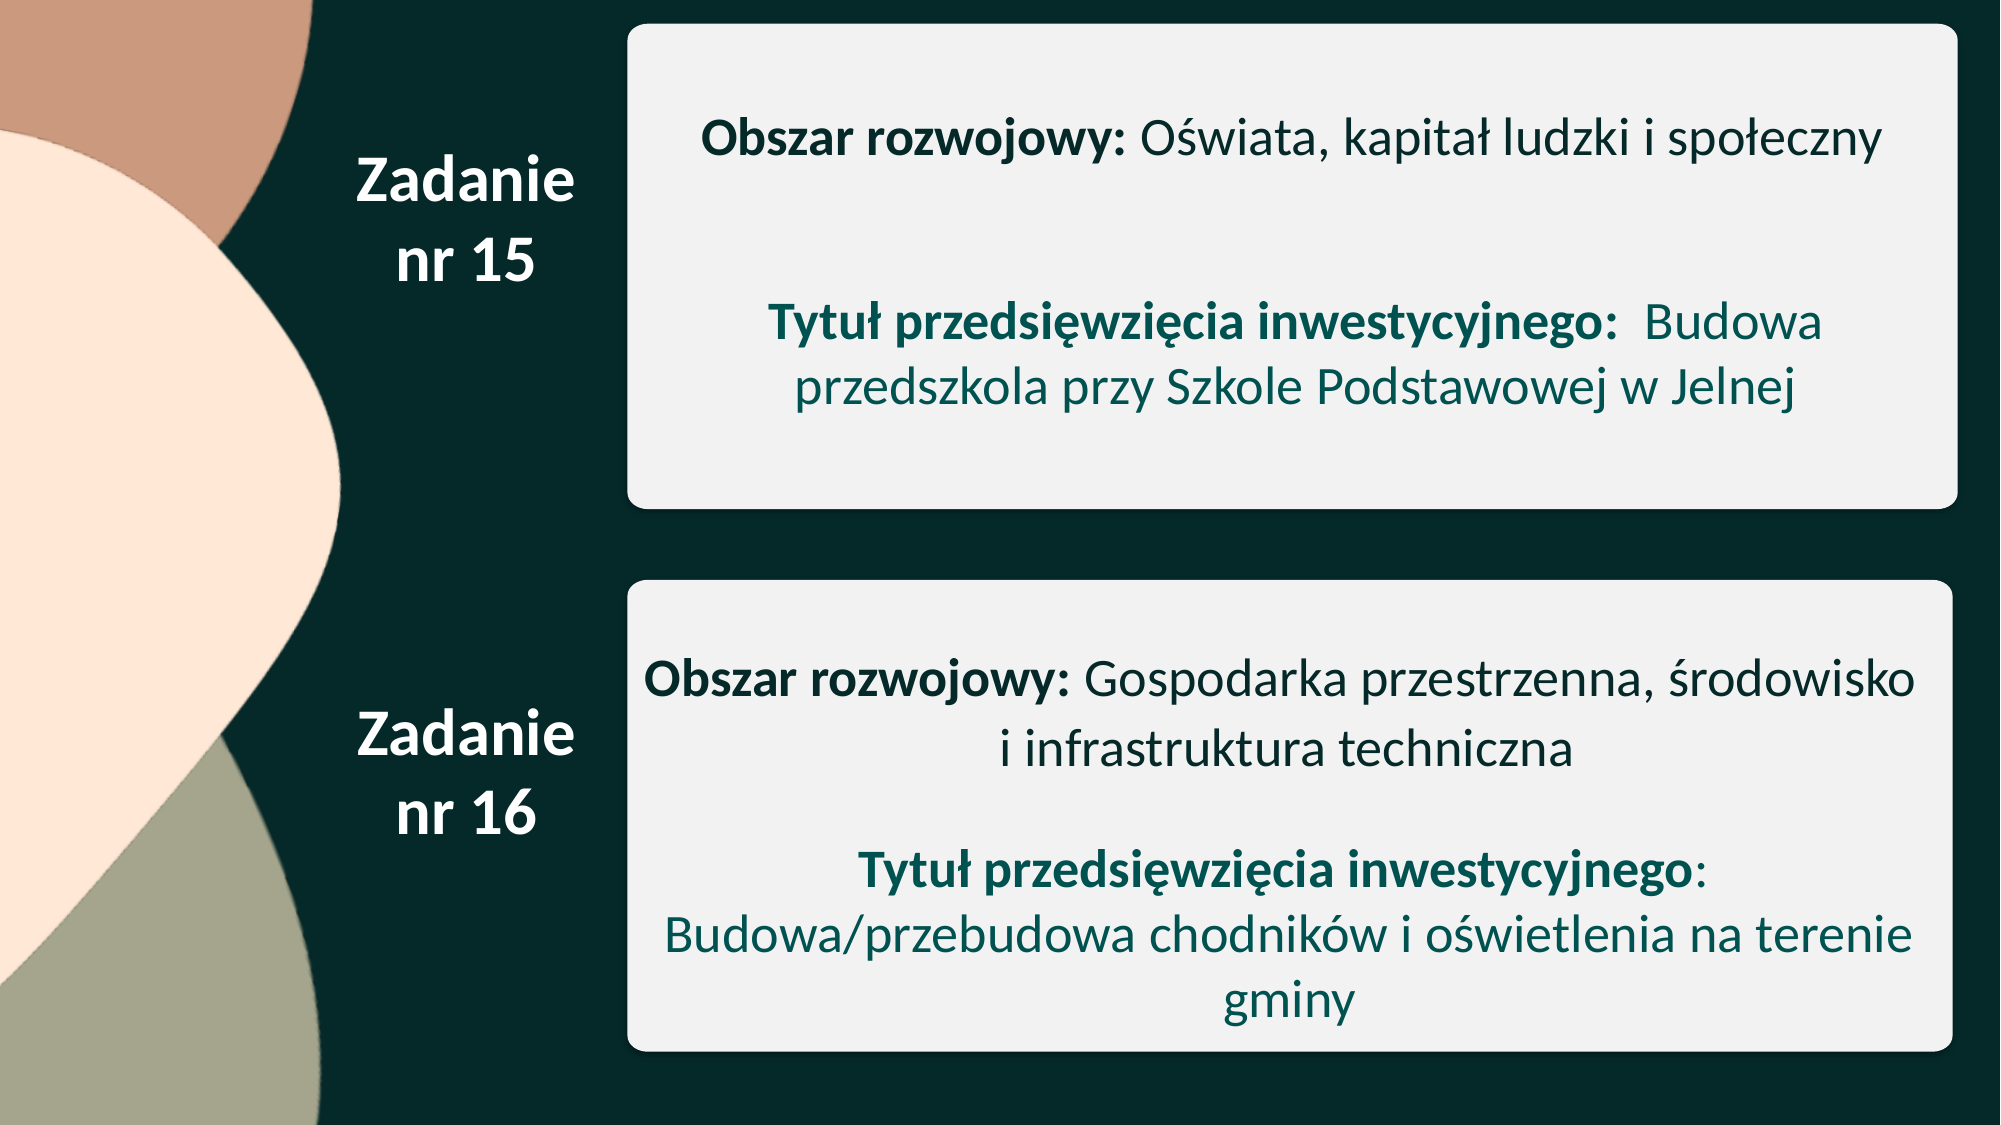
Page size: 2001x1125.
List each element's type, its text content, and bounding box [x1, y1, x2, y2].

text_box Tytuł przedsięwzięcia inwestycyjnego: Budowa/przebudowa chodników i oświetlenia na terenie gminy [677, 826, 1952, 1036]
text_box [677, 579, 1953, 1052]
text_box Zadanie nr 15 [357, 127, 611, 348]
text_box Obszar rozwojowy: Gospodarka przestrzenna, środowisko i infrastruktura techniczna [677, 638, 1952, 778]
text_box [627, 24, 1958, 509]
picture [0, 0, 673, 1125]
